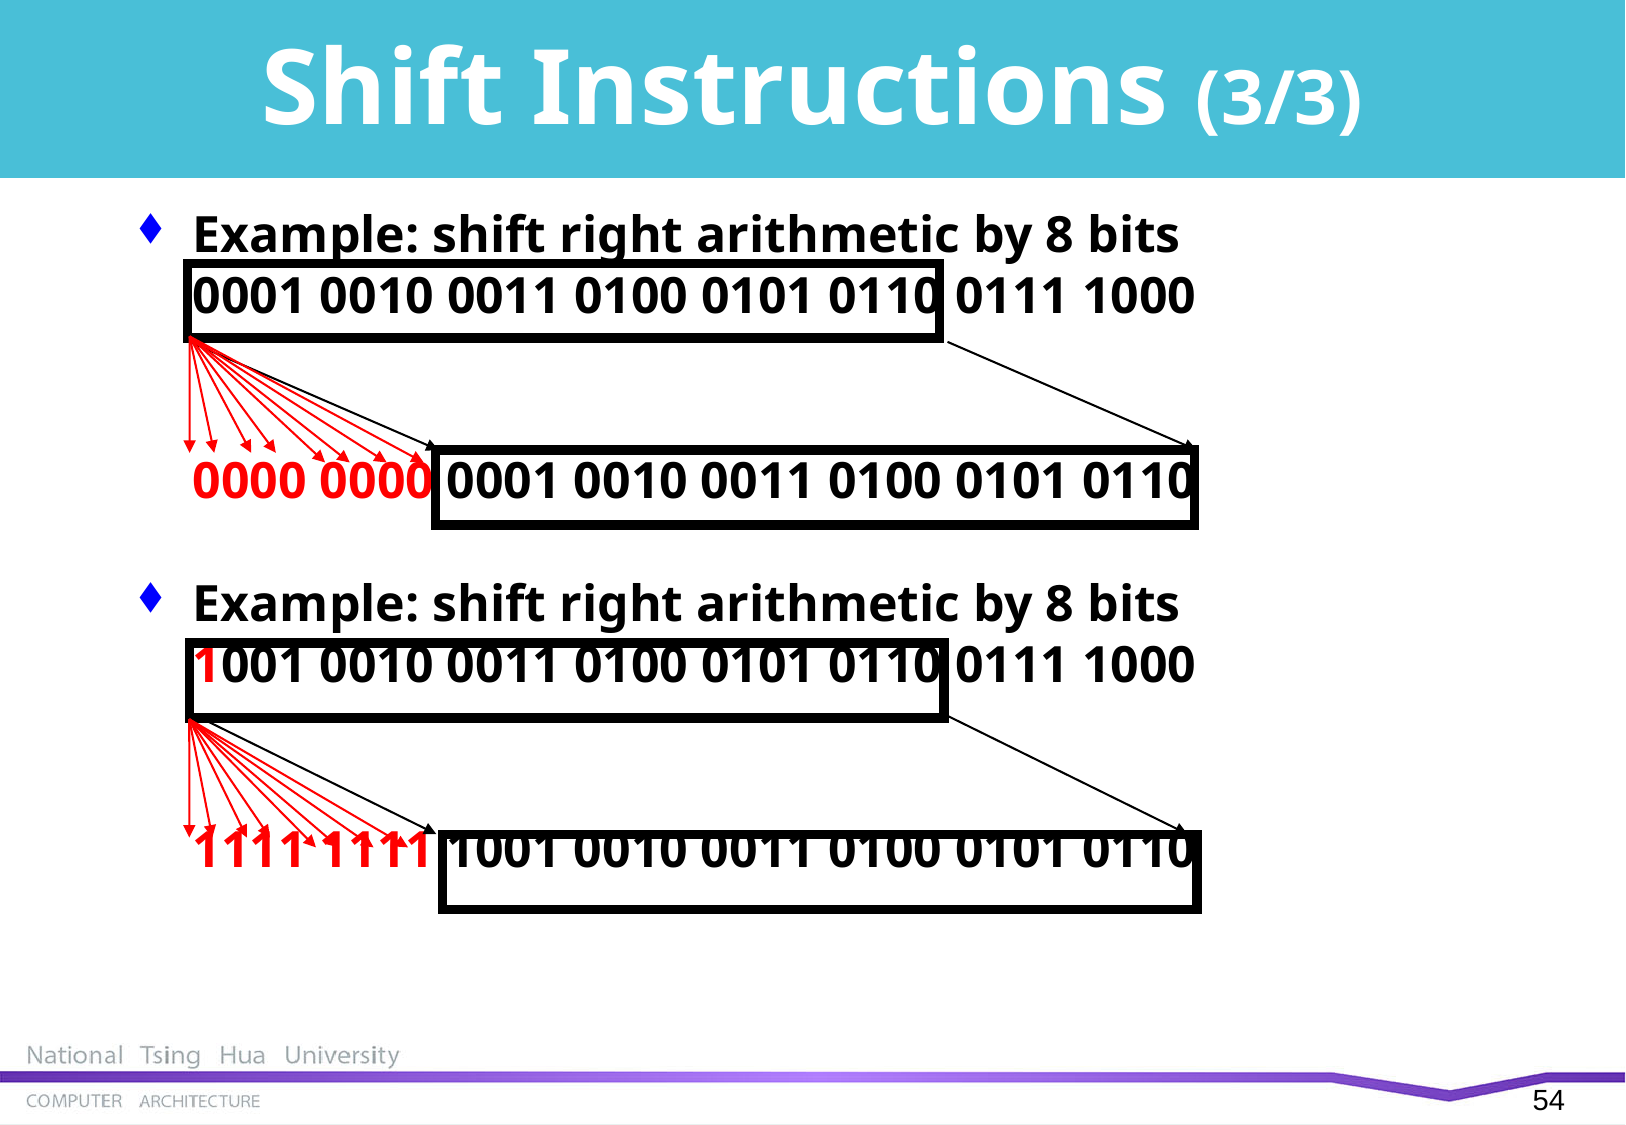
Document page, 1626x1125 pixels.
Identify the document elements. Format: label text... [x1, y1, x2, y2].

picture [0, 0, 1626, 1125]
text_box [189, 712, 1188, 835]
text_box [442, 834, 1198, 910]
text_box [187, 263, 940, 339]
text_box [428, 341, 1197, 451]
text_box [189, 642, 945, 711]
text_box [189, 718, 409, 848]
slide_number 53 [1241, 1060, 1581, 1125]
list Example: shift right arithmetic by 8 bits 0001 0010 0011 0100 0101 0110 0111 1000 0000 0000 0001 0010 0011 0100 0101 0110 Example: shift right arithmetic by 8 bits 1001 0010 0011 0100 0101 0110 0111 1000 1111 1111 1001 0010 0011 0100 0101 0110 [121, 202, 1504, 1036]
title Shift Instructions (3/3) [121, 19, 1504, 167]
text_box [435, 459, 1195, 525]
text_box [189, 336, 424, 463]
